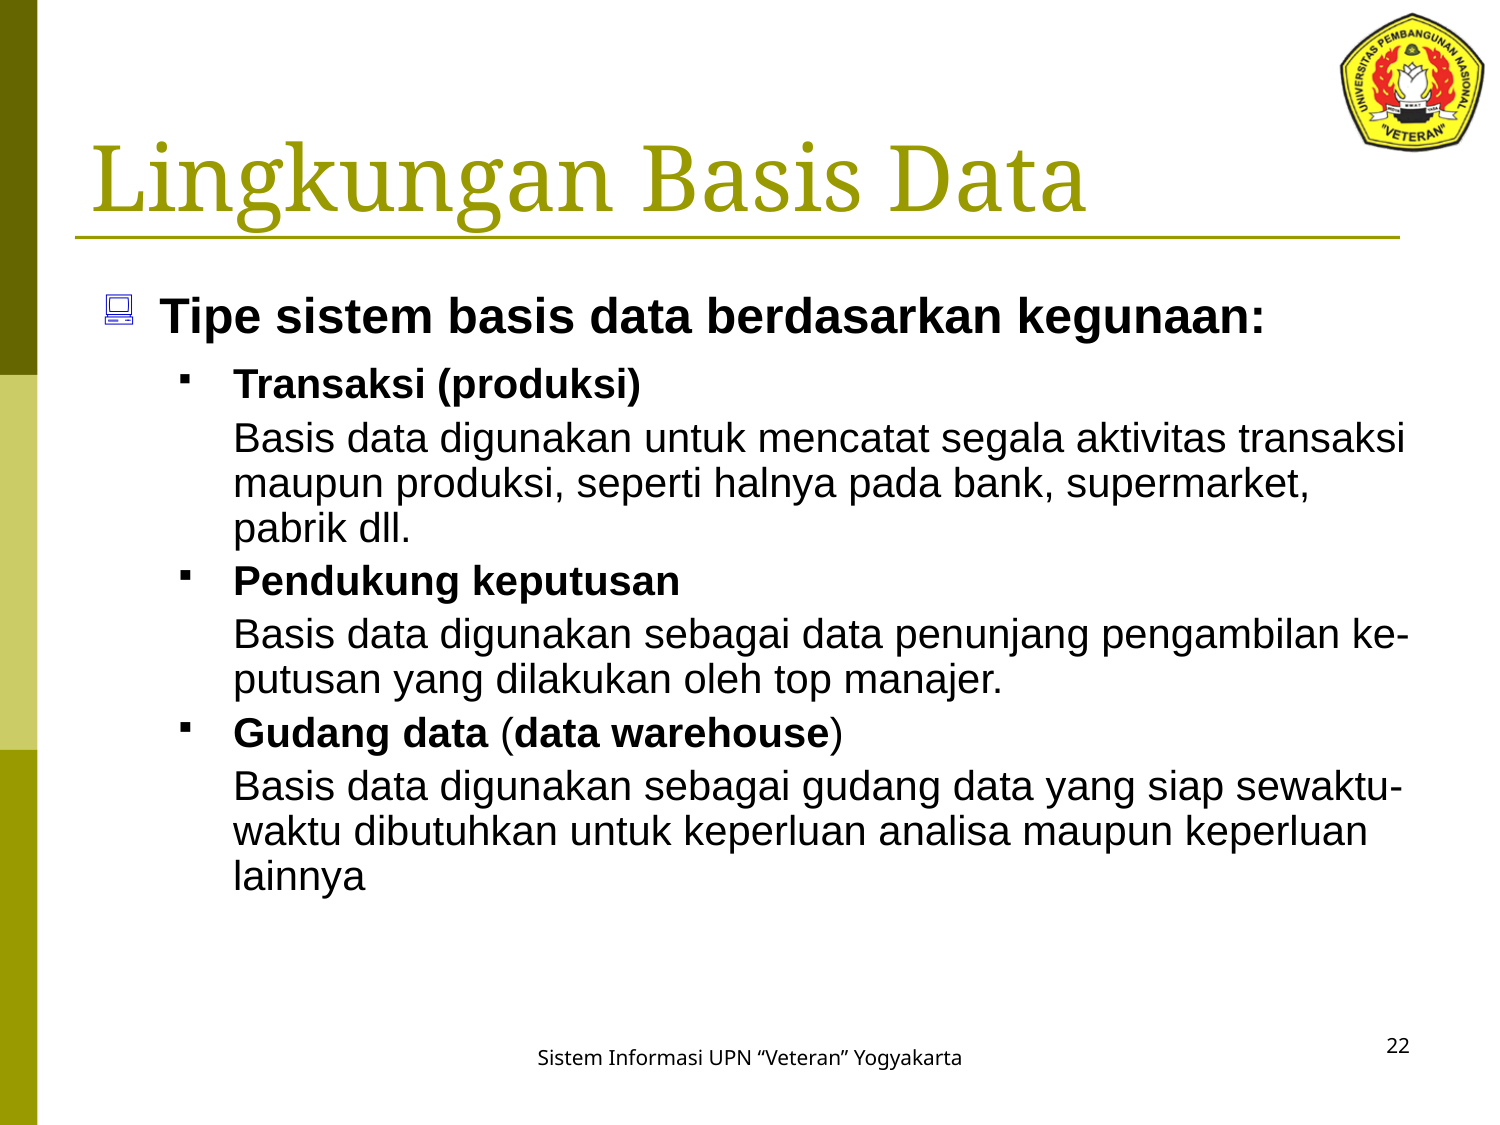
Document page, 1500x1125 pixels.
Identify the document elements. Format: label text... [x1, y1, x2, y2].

title Lingkungan Basis Data [74, 49, 1426, 238]
picture [1337, 11, 1488, 154]
slide_number 22 [1074, 1024, 1426, 1101]
text_box Tipe sistem basis data berdasarkan kegunaan: Transaksi (produksi) Basis data digunakan untuk mencatat segala aktivitas transaksi maupun produksi, seperti halnya pada bank, supermarket, pabrik dll. Pendukung keputusan Basis data digunakan sebagai data penunjang pengambilan ke- putusan yang dilakukan oleh top manajer. Gudang data (data warehouse) Basis data digunakan sebagai gudang data yang siap sewaktu- waktu dibutuhkan untuk keperluan analisa maupun keperluan lainnya [87, 283, 1438, 963]
